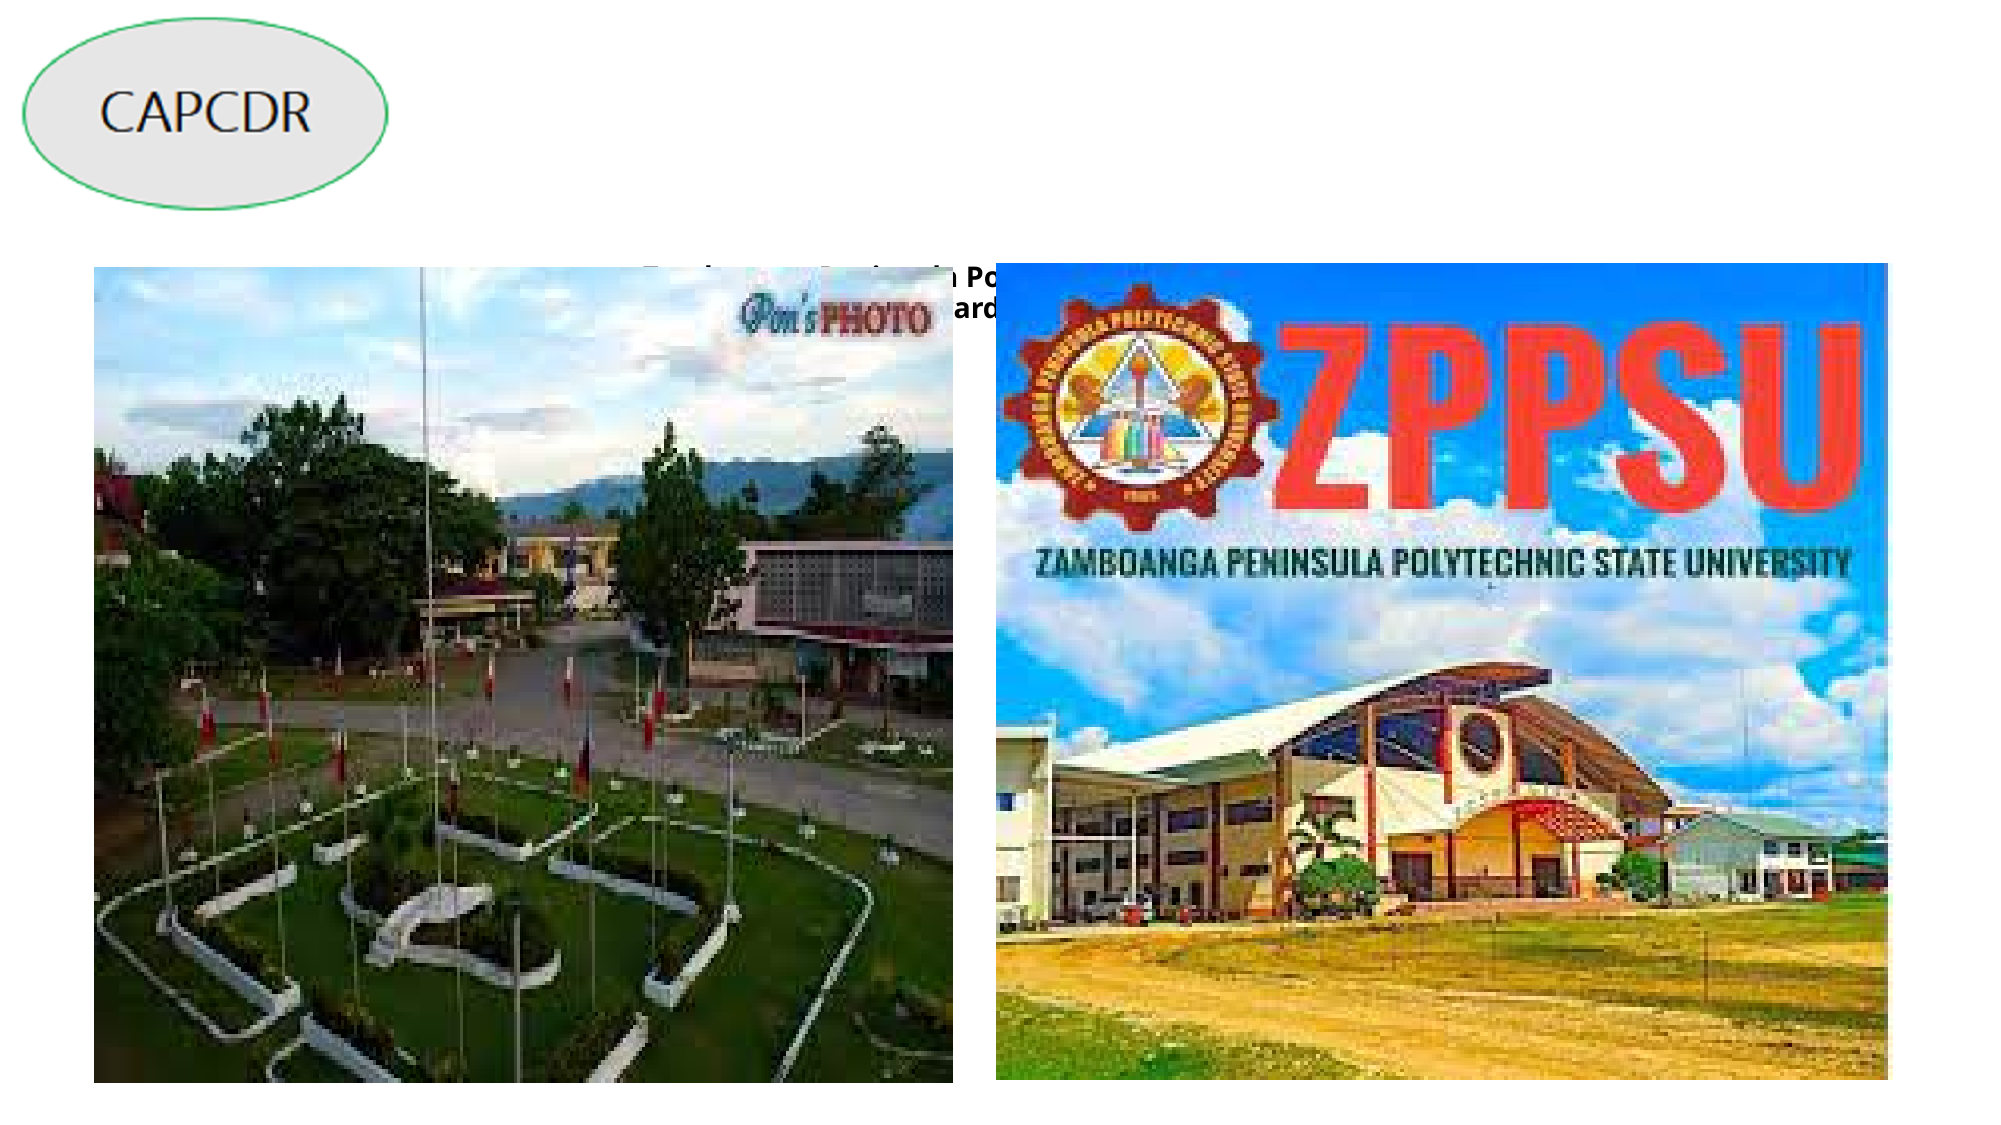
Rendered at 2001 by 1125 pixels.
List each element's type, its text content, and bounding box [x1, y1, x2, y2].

picture [996, 699, 1011, 704]
picture [0, 0, 401, 230]
title Zamboanga Peninsula Polytechnic State University RT Lim Boulevard, Zamboanga City [92, 69, 1918, 459]
picture [94, 267, 953, 1083]
picture [996, 263, 1893, 1080]
